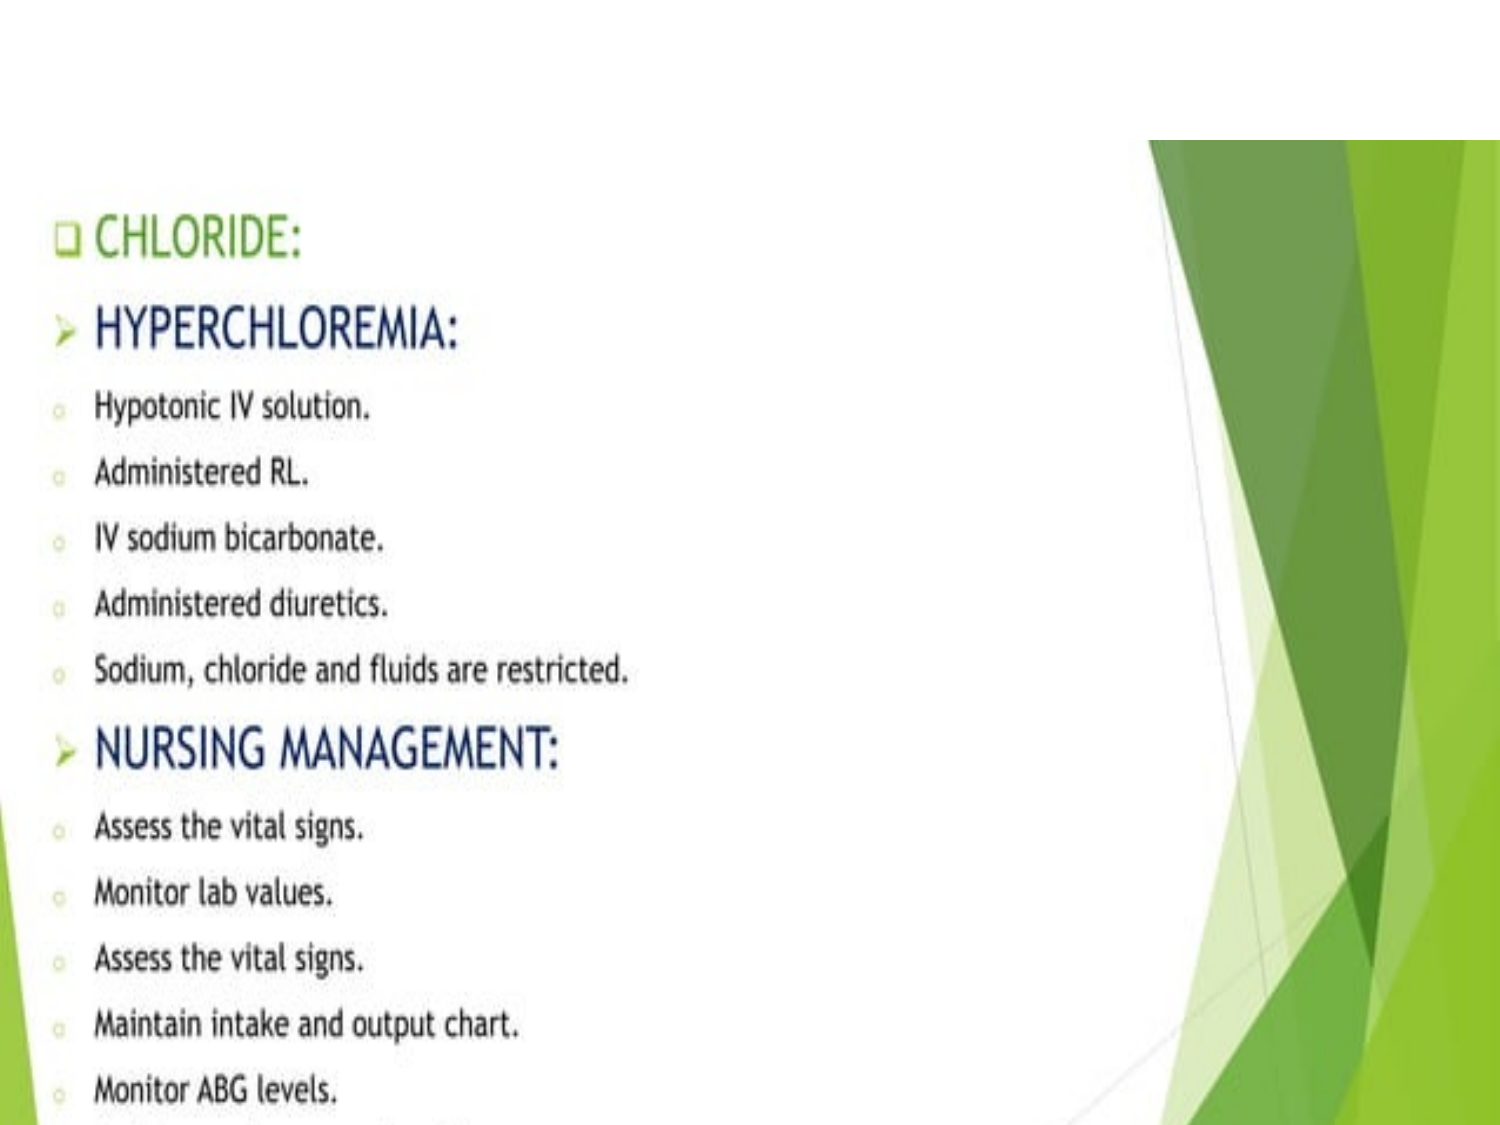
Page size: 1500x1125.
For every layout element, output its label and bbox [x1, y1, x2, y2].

picture [0, 139, 1500, 1125]
